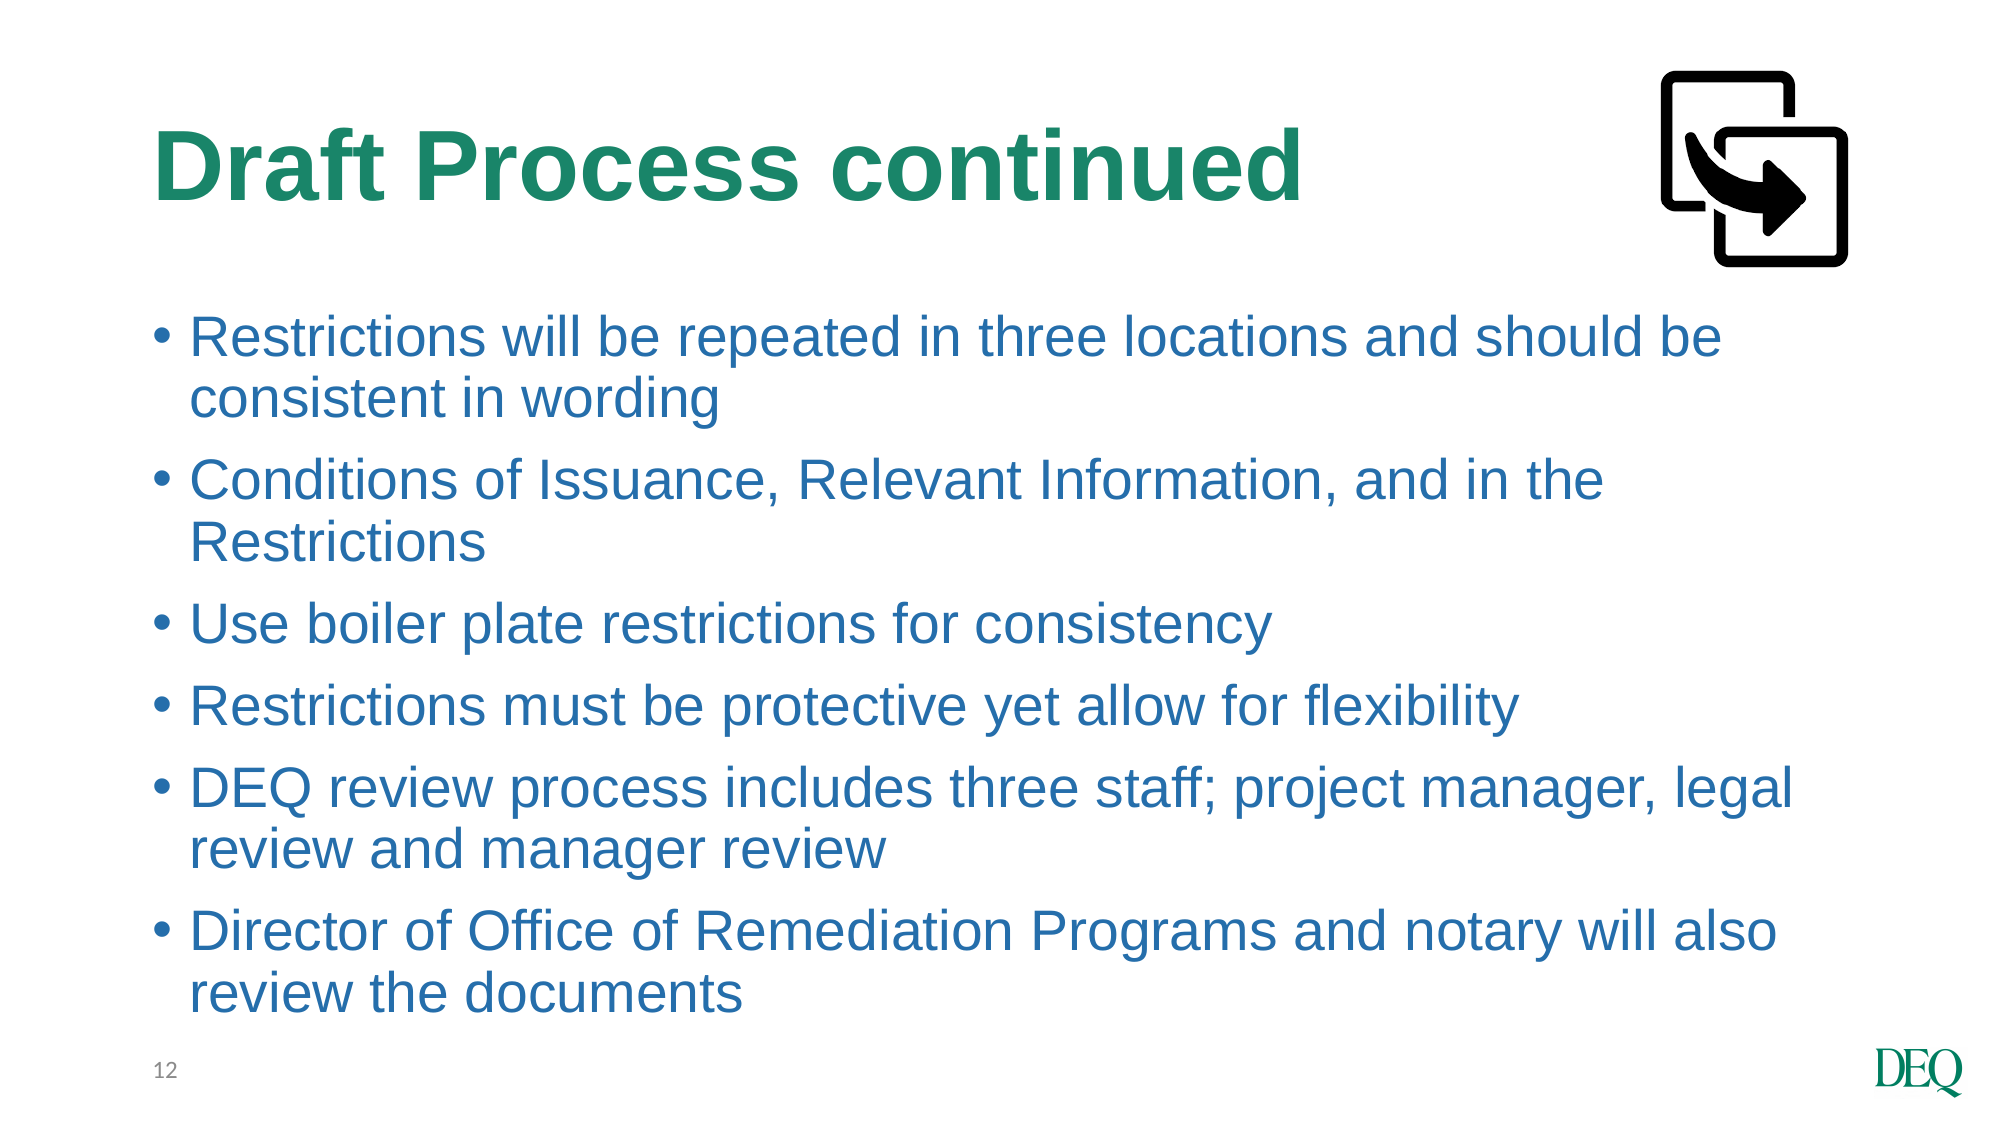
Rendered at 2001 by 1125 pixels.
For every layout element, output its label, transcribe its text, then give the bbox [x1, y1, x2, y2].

title Draft Process continued [137, 59, 1644, 278]
picture [1874, 1047, 1968, 1099]
list Restrictions will be repeated in three locations and should be consistent in wording Conditions of Issuance, Relevant Information, and in the Restrictions Use boiler plate restrictions for consistency Restrictions must be protective yet allow for flexibility DEQ review process includes three staff; project manager, legal review and manager review Director of Office of Remediation Programs and notary will also review the documents [137, 299, 1863, 1035]
footer 12 [137, 1035, 1863, 1103]
picture [1644, 59, 1863, 278]
